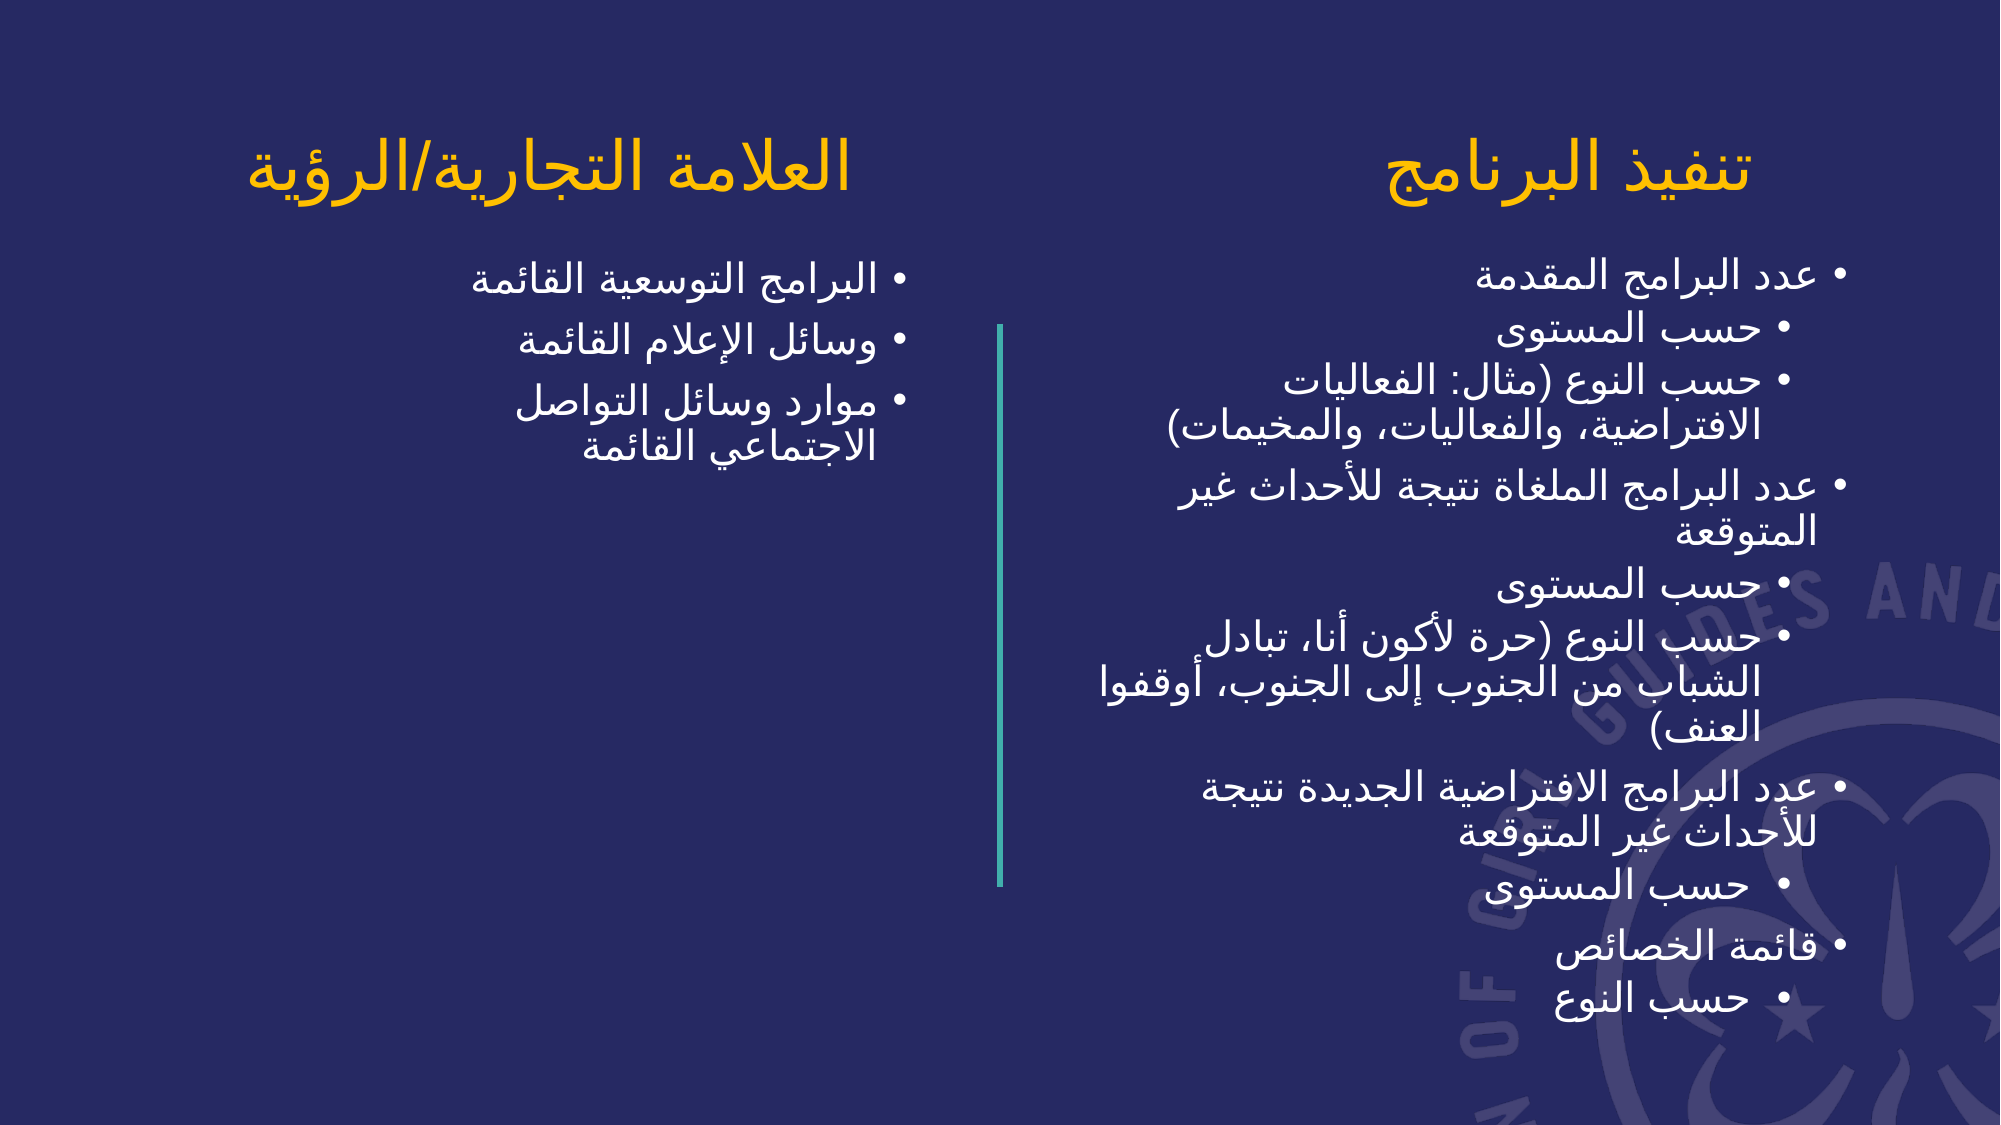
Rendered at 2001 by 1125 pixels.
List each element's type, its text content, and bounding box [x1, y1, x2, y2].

list عدد البرامج المقدمة حسب المستوى حسب النوع (مثال: الفعاليات الافتراضية، والفعاليات، والمخيمات) عدد البرامج الملغاة نتيجة للأحداث غير المتوقعة حسب المستوى حسب النوع (حرة لأكون أنا، تبادل الشباب من الجنوب إلى الجنوب، أوقفوا العنف) عدد البرامج الافتراضية الجديدة نتيجة للأحداث غير المتوقعة حسب المستوى قائمة الخصائص حسب النوع [1070, 245, 1863, 1066]
title تنفيذ البرنامج العلامة التجارية/الرؤية [137, 59, 1863, 278]
text_box البرامج التوسعية القائمة وسائل الإعلام القائمة موارد وسائل التواصل الاجتماعي القائمة [320, 250, 922, 965]
